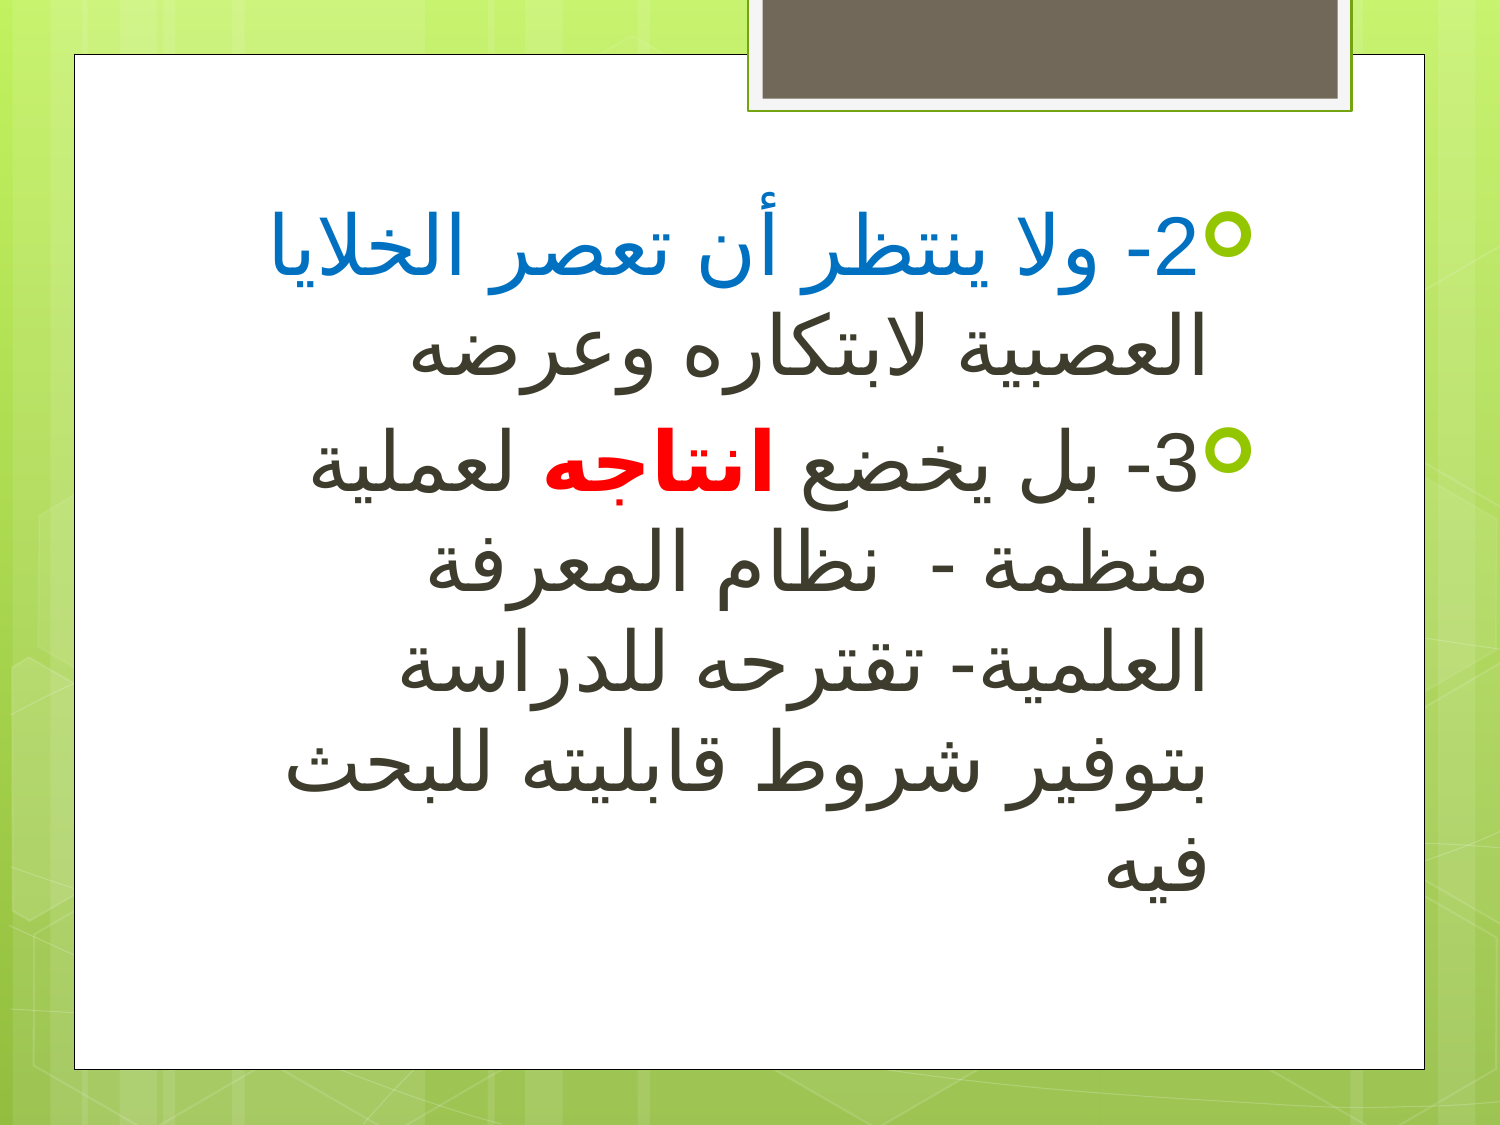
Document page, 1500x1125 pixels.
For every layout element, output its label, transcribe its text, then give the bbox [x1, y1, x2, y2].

list 2- ولا ينتظر أن تعصر الخلايا العصبية لابتكاره وعرضه 3- بل يخضع انتاجه لعملية منظمة - نظام المعرفة العلمية- تقترحه للدراسة بتوفير شروط قابليته للبحث فيه [171, 184, 1283, 957]
